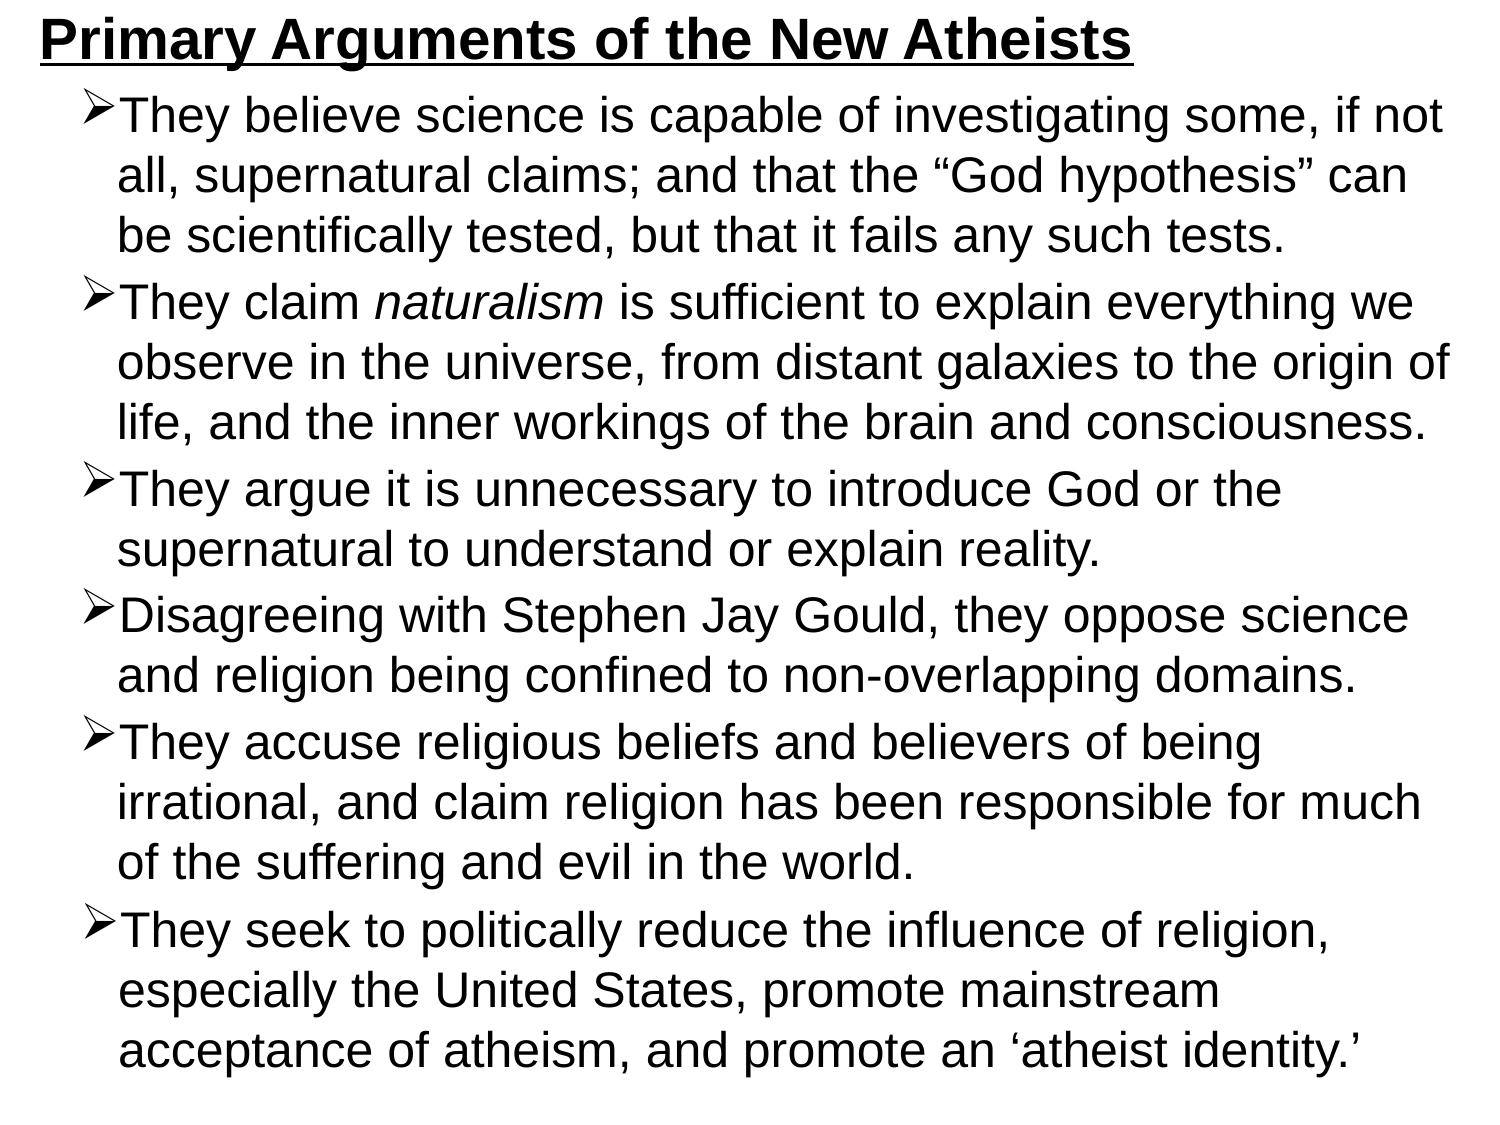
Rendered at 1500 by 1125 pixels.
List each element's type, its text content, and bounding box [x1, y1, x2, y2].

title Primary Arguments of the New Atheists [24, 0, 1413, 75]
list They believe science is capable of investigating some, if not all, supernatural claims; and that the “God hypothesis” can be scientifically tested, but that it fails any such tests. They claim naturalism is sufficient to explain everything we observe in the universe, from distant galaxies to the origin of life, and the inner workings of the brain and consciousness. They argue it is unnecessary to introduce God or the supernatural to understand or explain reality. Disagreeing with Stephen Jay Gould, they oppose science and religion being confined to non-overlapping domains. They accuse religious beliefs and believers of being irrational, and claim religion has been responsible for much of the suffering and evil in the world. They seek to politically reduce the influence of religion, especially the United States, promote mainstream acceptance of atheism, and promote an ‘atheist identity.’ [0, 75, 1475, 1125]
